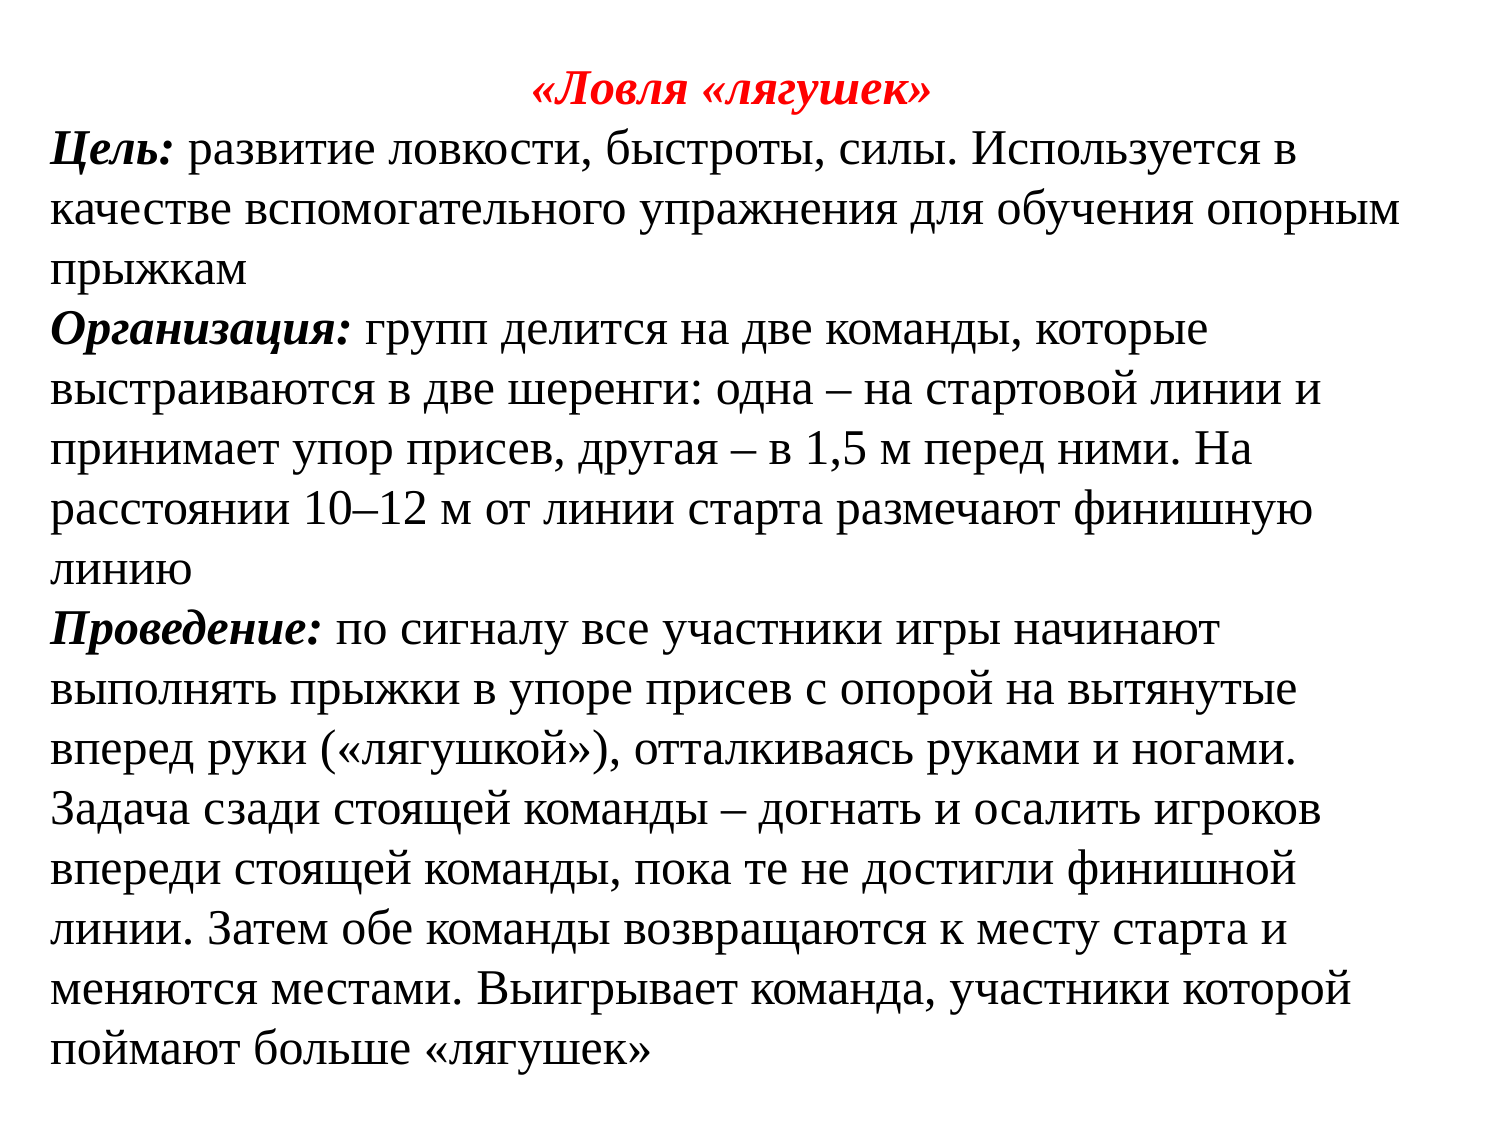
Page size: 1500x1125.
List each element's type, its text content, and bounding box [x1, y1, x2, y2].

list «Ловля «лягушек» Цель: развитие ловкости, быстроты, силы. Используется в качестве вспомогательного упражнения для обучения опорным прыжкам Организация: групп делится на две команды, которые выстраиваются в две шеренги: одна – на стартовой линии и принимает упор присев, другая – в 1,5 м перед ними. На расстоянии 10–12 м от линии старта размечают финишную линию Проведение: по сигналу все участники игры начинают выполнять прыжки в упоре присев с опорой на вытянутые вперед руки («лягушкой»), отталкиваясь руками и ногами. Задача сзади стоящей команды – догнать и осалить игроков впереди стоящей команды, пока те не достигли финишной линии. Затем обе команды возвращаются к месту старта и меняются местами. Выигрывает команда, участники которой поймают больше «лягушек» [35, 46, 1442, 1079]
